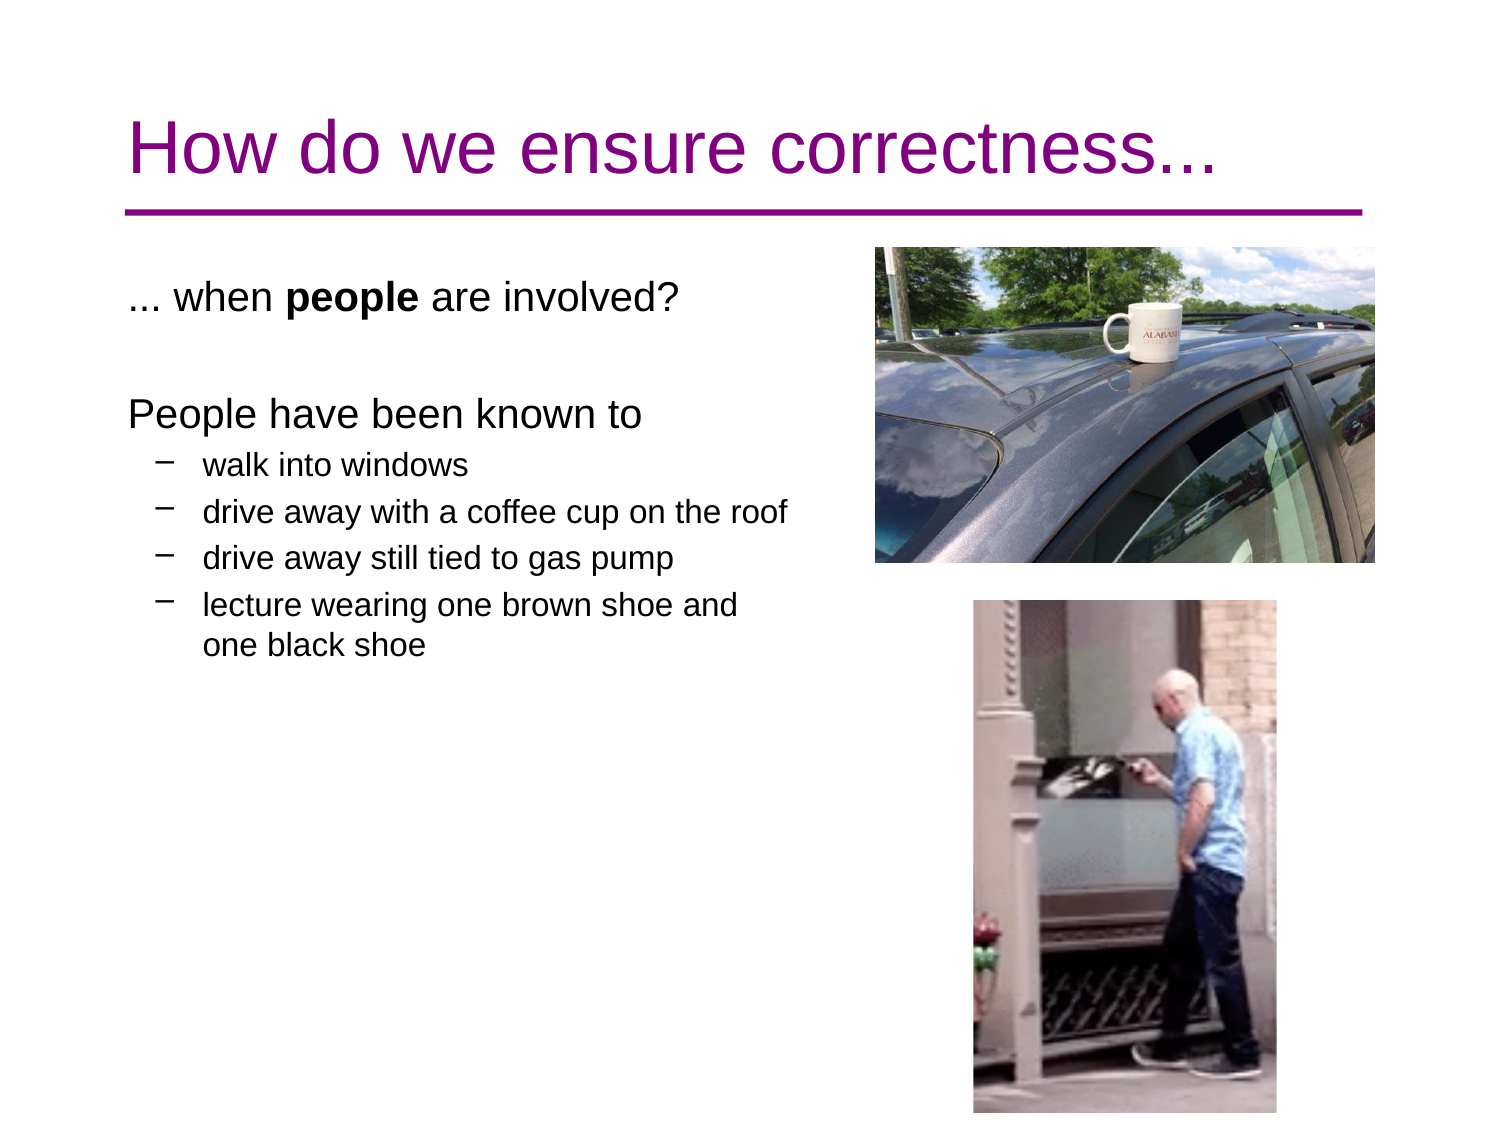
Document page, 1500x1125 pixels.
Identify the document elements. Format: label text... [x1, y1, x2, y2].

title How do we ensure correctness... [112, 50, 1388, 238]
list ... when people are involved? People have been known to walk into windows drive away with a coffee cup on the roof drive away still tied to gas pump lecture wearing one brown shoe and one black shoe [112, 262, 813, 1000]
picture [973, 599, 1277, 1113]
picture [874, 247, 1376, 563]
